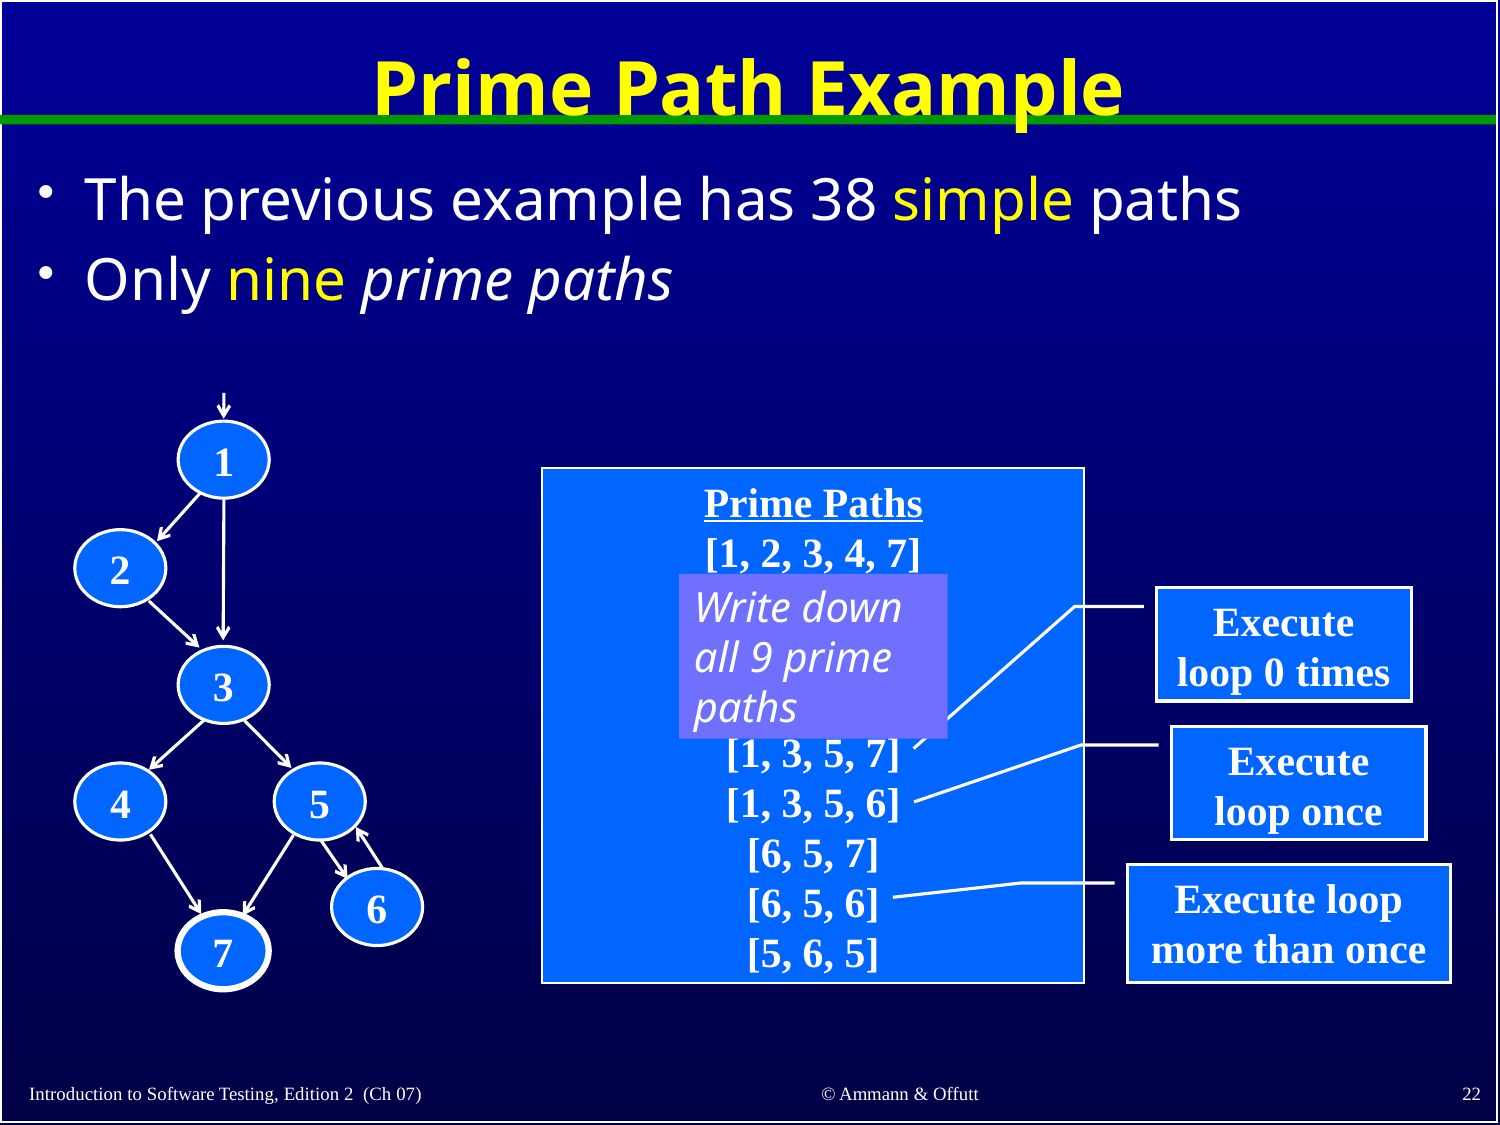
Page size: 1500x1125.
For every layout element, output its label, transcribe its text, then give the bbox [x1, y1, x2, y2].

text_box Execute loop once [1171, 726, 1427, 840]
slide_number Introduction to Software Testing, Edition 2 (Ch 07) [13, 1067, 633, 1113]
text_box Execute loop more than once [1127, 864, 1451, 983]
list The previous example has 38 simple paths Only nine prime paths [22, 162, 1478, 1013]
title Prime Path Example [13, 15, 1485, 167]
text_box Execute loop 0 times [1156, 587, 1412, 701]
slide_number 22 [1183, 1064, 1497, 1113]
text_box [1, 2, 3, 4, 7] [1, 2, 3, 5, 7] [1, 2, 3, 5, 6] [1, 3, 4, 7] [1, 3, 5, 7] [1, 3, 5, 6] [6, 5, 7] [6, 5, 6] [5, 6, 5] [542, 517, 1085, 1033]
text_box Write down all 9 prime paths [679, 573, 948, 739]
footer © Ammann & Offutt [662, 1065, 1138, 1113]
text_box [74, 392, 423, 990]
text_box Prime Paths [542, 468, 1085, 517]
